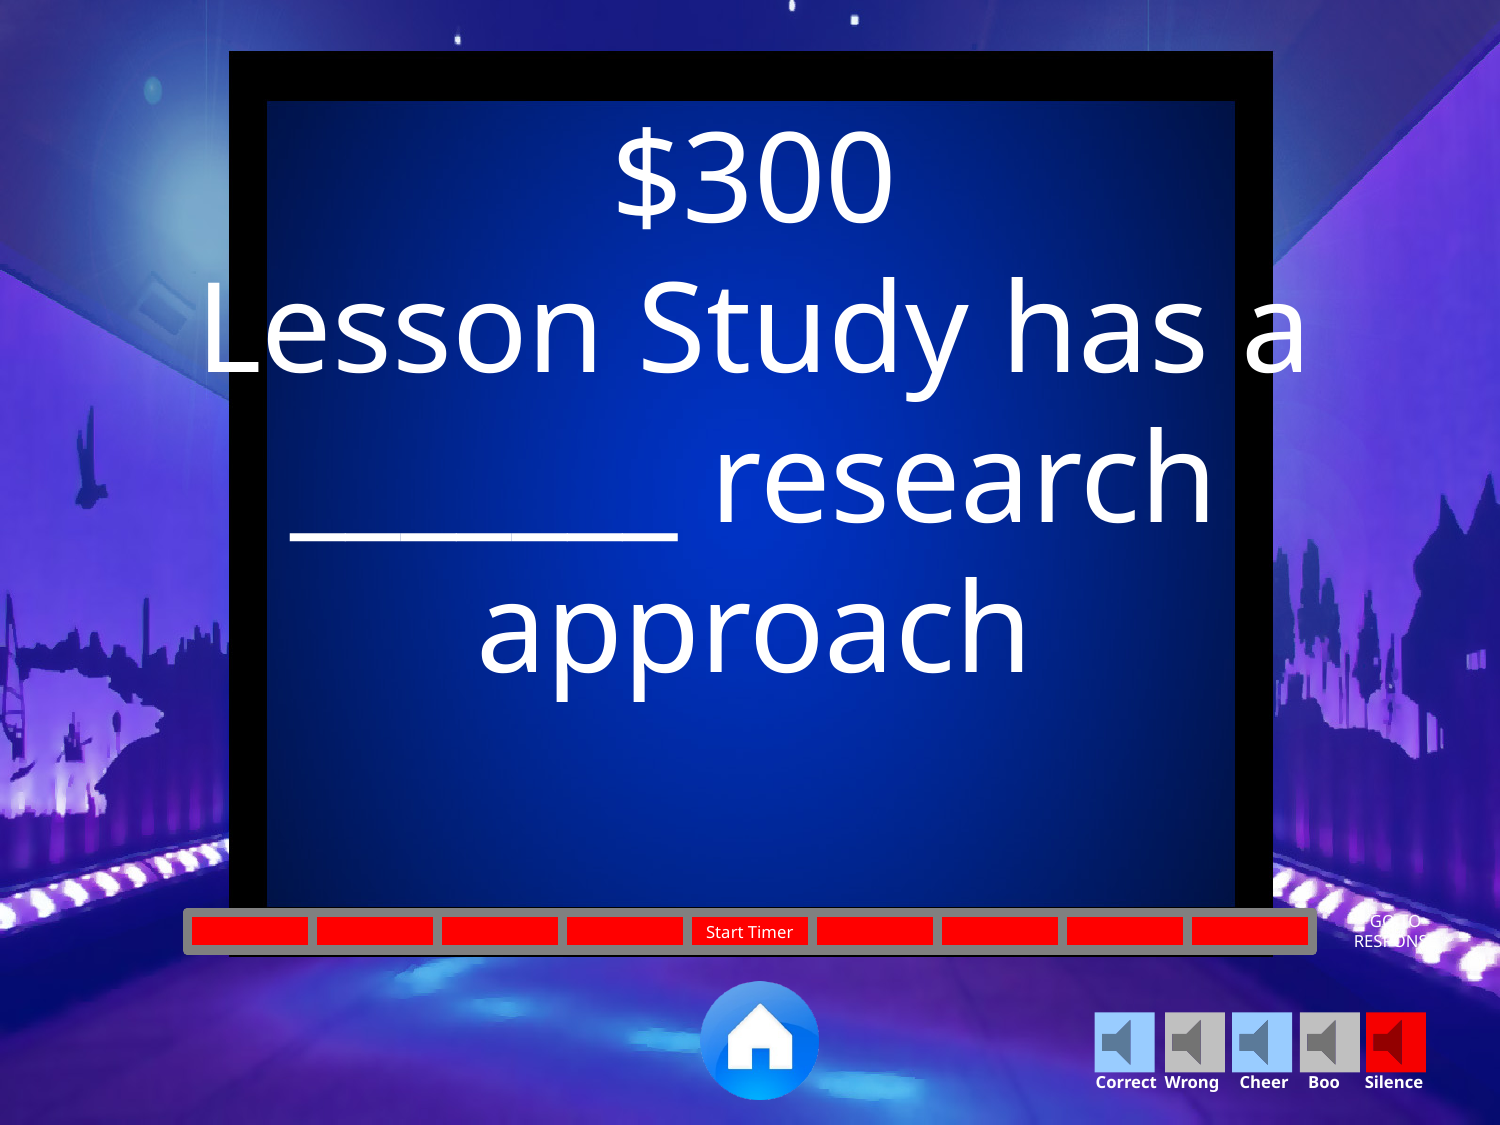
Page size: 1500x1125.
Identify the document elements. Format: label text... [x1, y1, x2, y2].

picture [0, 0, 1500, 1125]
text_box $300 Lesson Study has a _______ research approach [133, 89, 1375, 855]
